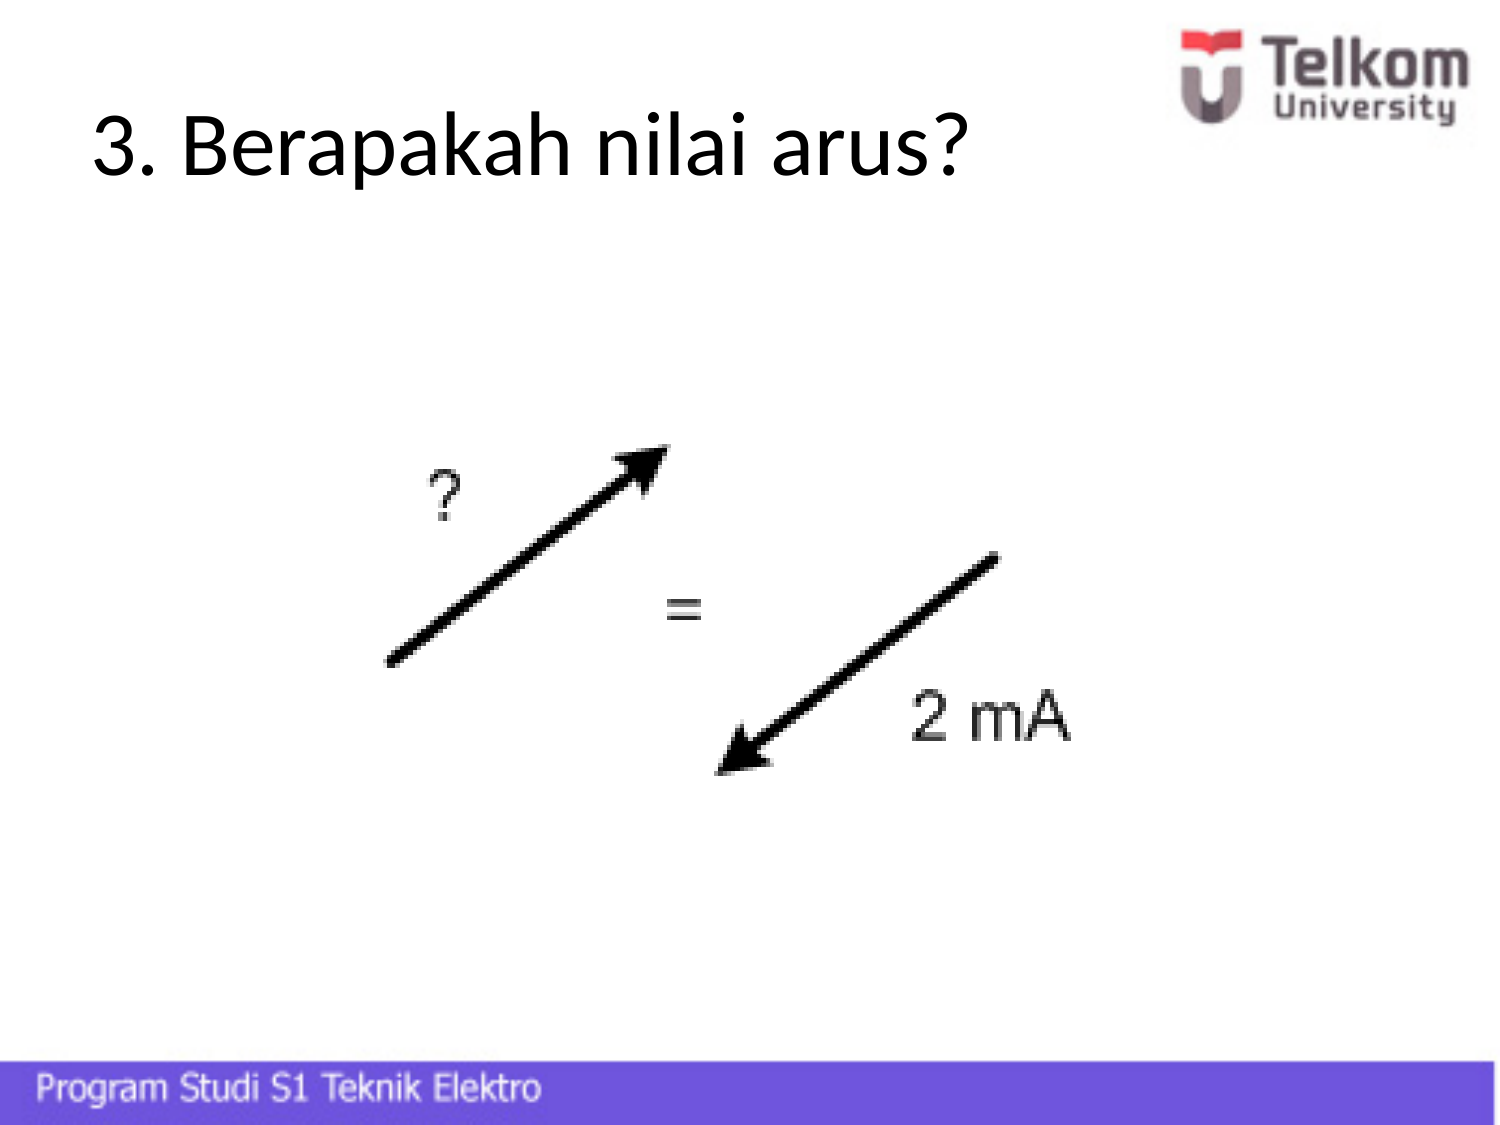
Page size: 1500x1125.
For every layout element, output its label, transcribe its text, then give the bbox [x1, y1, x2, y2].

picture [0, 0, 1500, 1125]
title 3. Berapakah nilai arus? [75, 45, 1425, 233]
